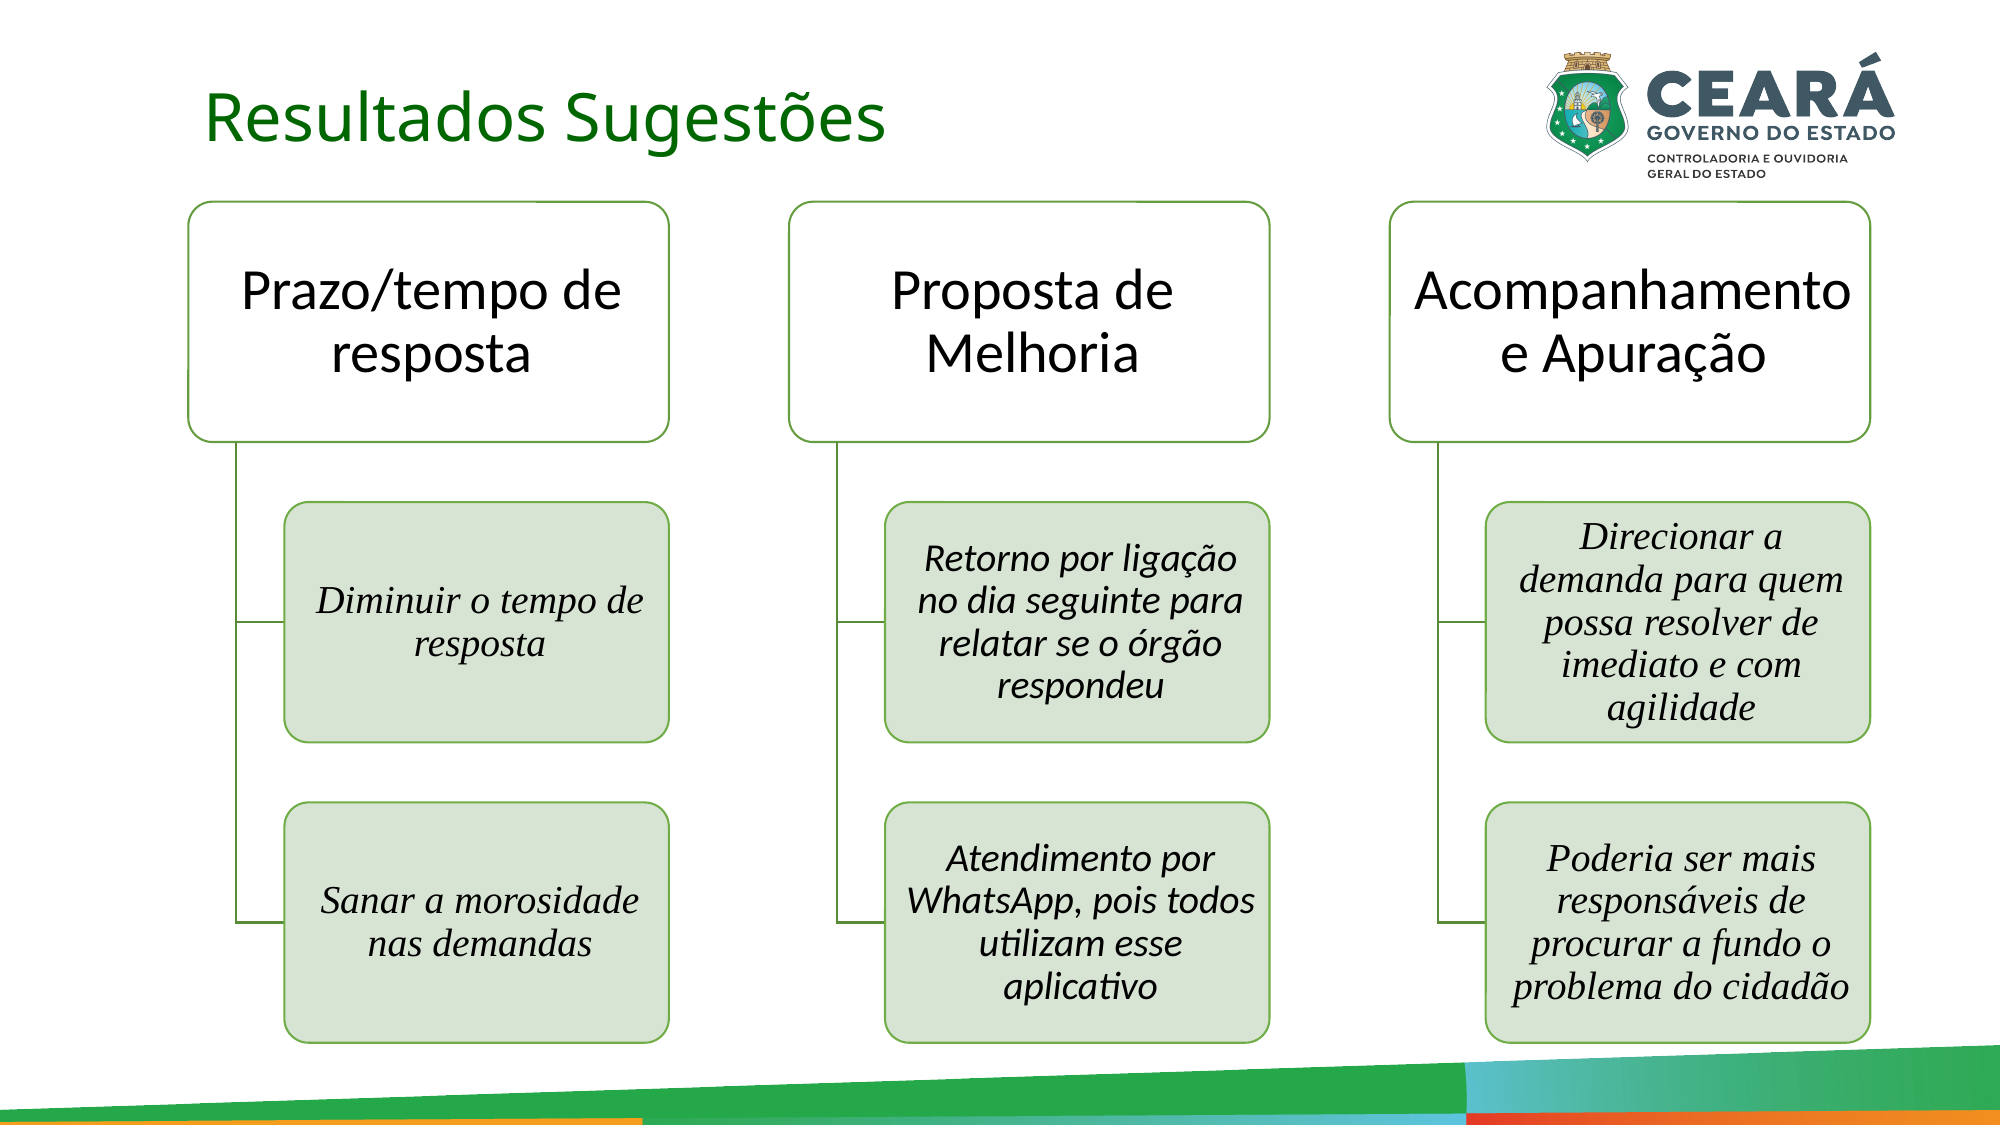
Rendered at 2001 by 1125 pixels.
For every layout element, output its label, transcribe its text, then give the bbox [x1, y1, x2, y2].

picture [0, 1044, 2000, 1125]
text_box Resultados Sugestões [0, 67, 1253, 162]
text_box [188, 177, 1871, 1067]
picture [1516, 19, 1926, 213]
